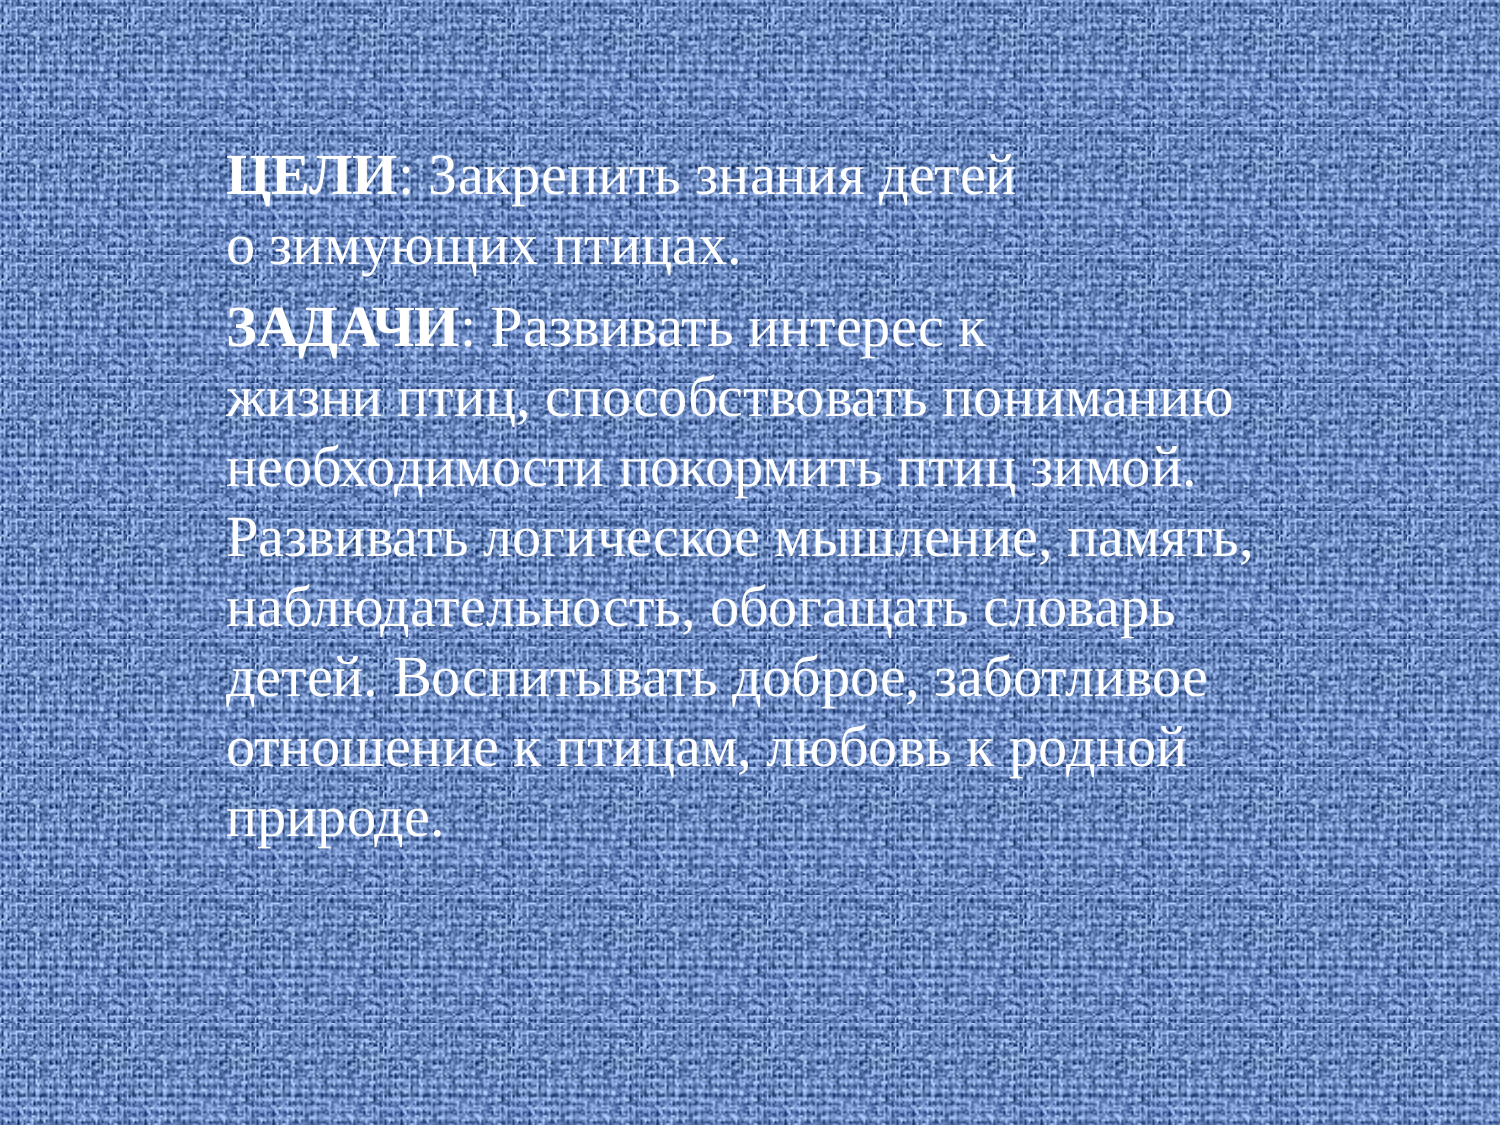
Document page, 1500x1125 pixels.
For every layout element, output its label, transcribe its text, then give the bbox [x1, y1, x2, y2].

list ЦЕЛИ: Закрепить знания детей о зимующих птицах. ЗАДАЧИ: Развивать интерес к жизни птиц, способствовать пониманию необходимости покормить птиц зимой. Развивать логическое мышление, память, наблюдательность, обогащать словарь детей. Воспитывать доброе, заботливое отношение к птицам, любовь к родной природе. [198, 128, 1320, 587]
picture [0, 0, 1500, 1125]
